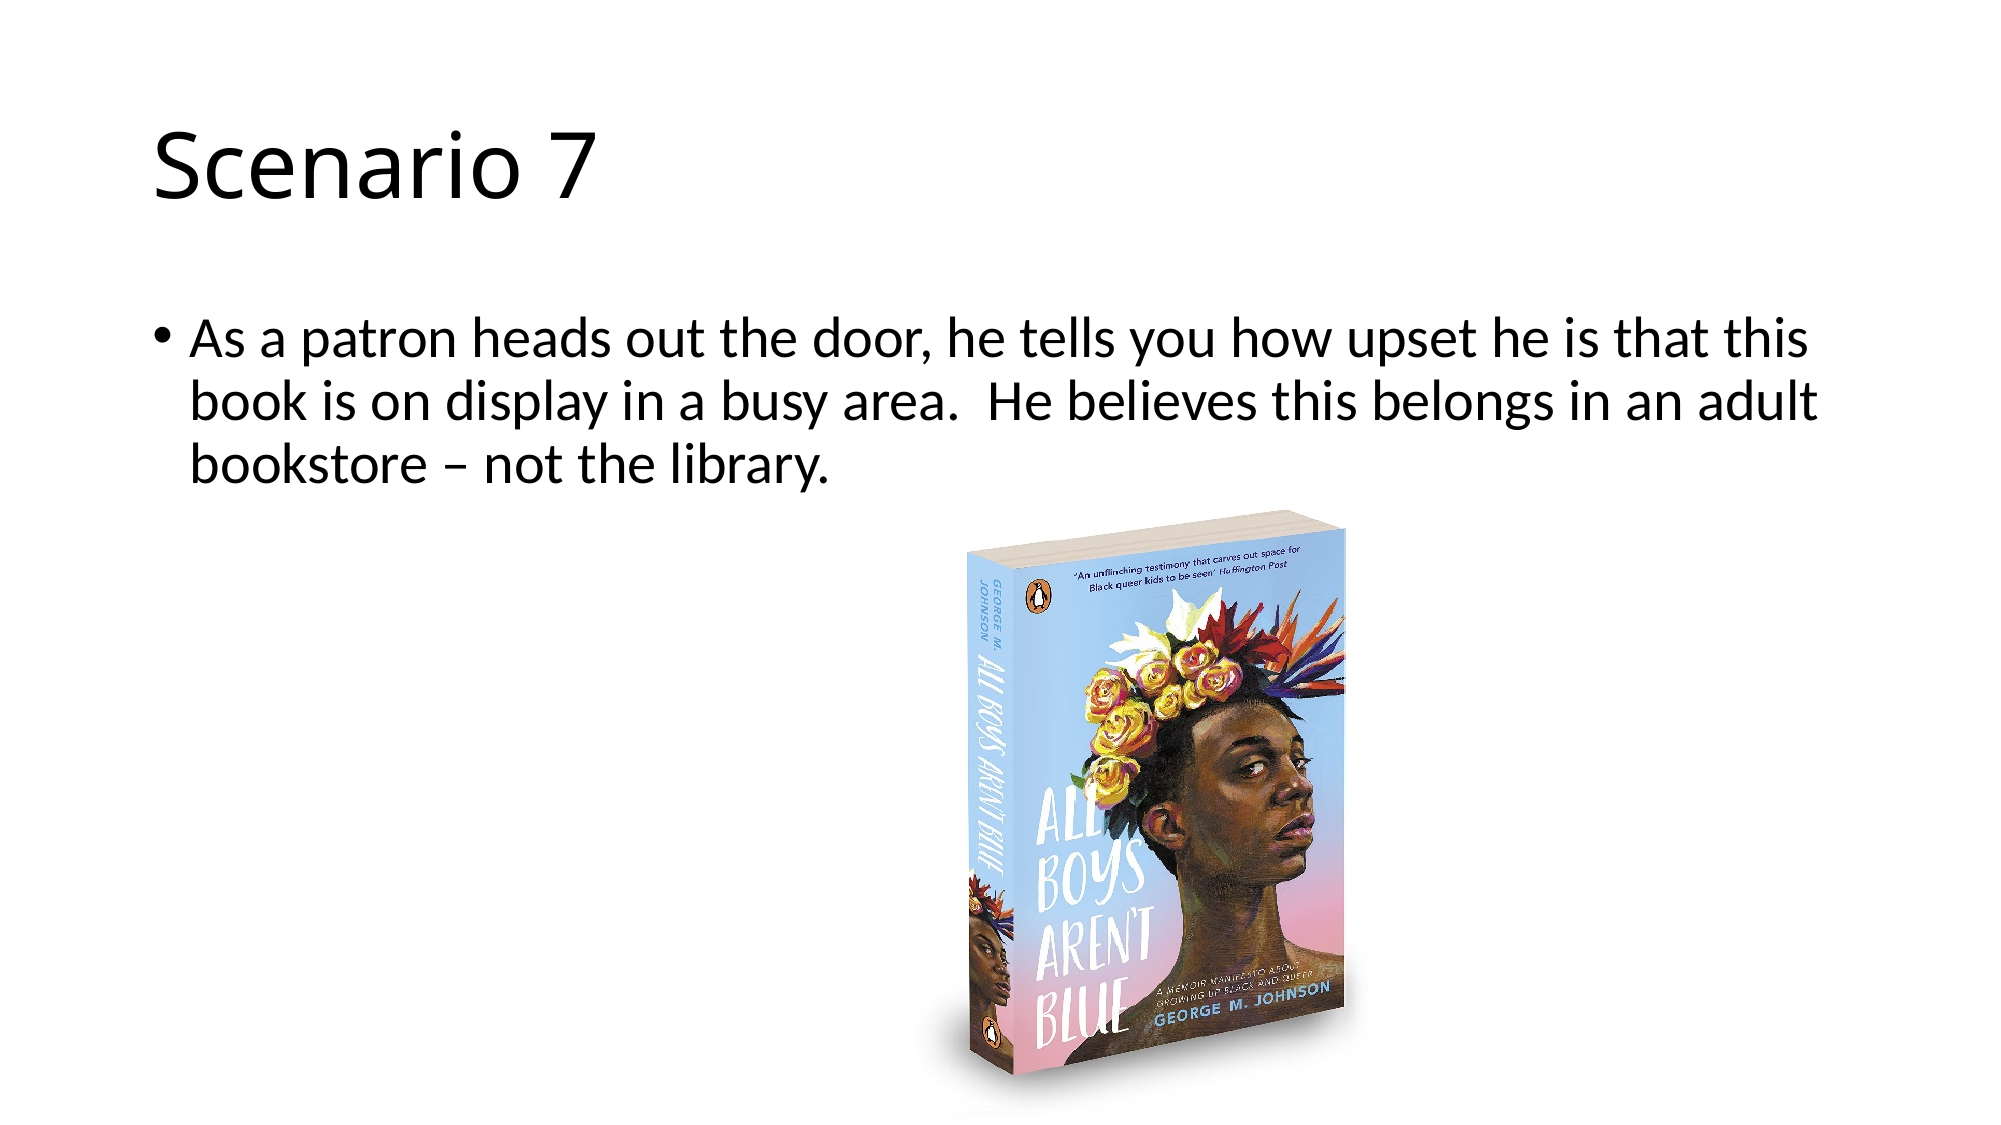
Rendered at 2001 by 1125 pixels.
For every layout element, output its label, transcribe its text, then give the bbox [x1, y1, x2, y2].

title Scenario 7 [137, 59, 1863, 278]
picture [904, 462, 1449, 1125]
list As a patron heads out the door, he tells you how upset he is that this book is on display in a busy area. He believes this belongs in an adult bookstore – not the library. [137, 299, 1863, 1014]
